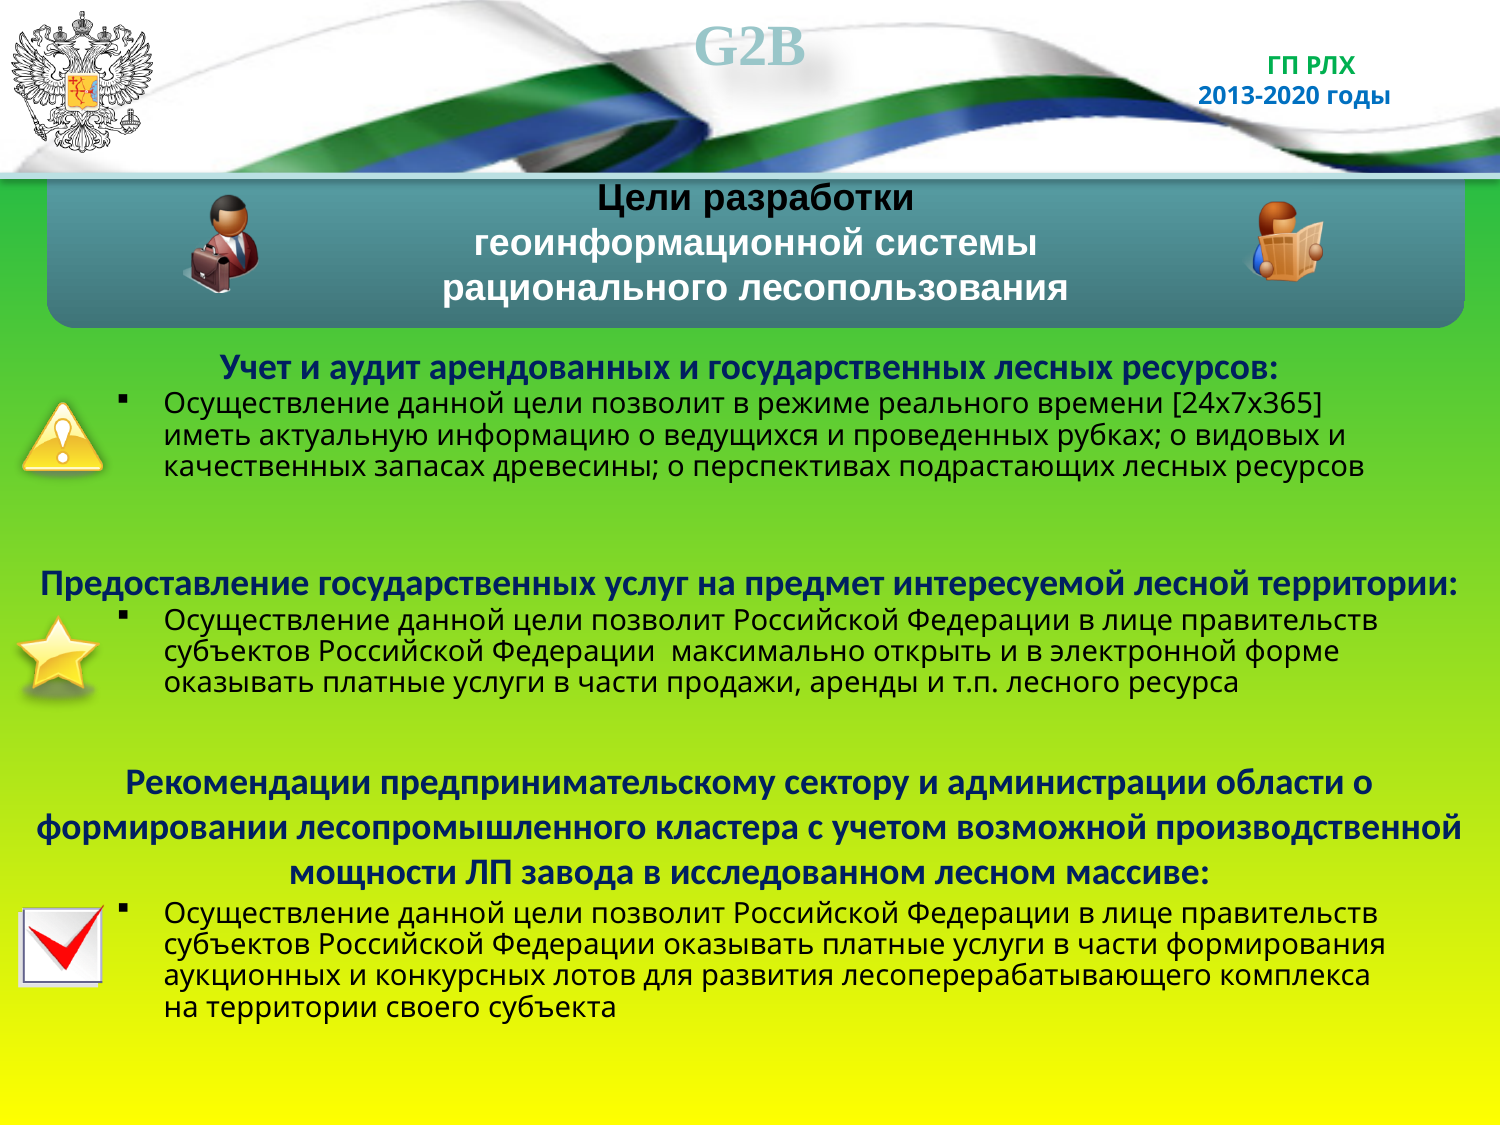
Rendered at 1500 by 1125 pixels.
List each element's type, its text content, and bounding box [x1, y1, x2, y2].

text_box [19, 381, 1384, 493]
text_box Предоставление государственных услуг на предмет интересуемой лесной территории: [0, 550, 1500, 611]
text_box Учет и аудит арендованных и государственных лесных ресурсов: [0, 334, 1500, 395]
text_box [11, 890, 1419, 1034]
text_box Рекомендации предпринимательскому сектору и администрации области о формировании лесопромышленного кластера с учетом возможной производственной мощности ЛП завода в исследованном лесном массиве: [0, 749, 1500, 900]
picture [1241, 198, 1327, 285]
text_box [11, 597, 1419, 709]
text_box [11, 11, 153, 153]
picture [0, 0, 1500, 175]
text_box Цели разработки геоинформационной системы рационального лесопользования [44, 188, 1467, 331]
picture [180, 194, 270, 294]
